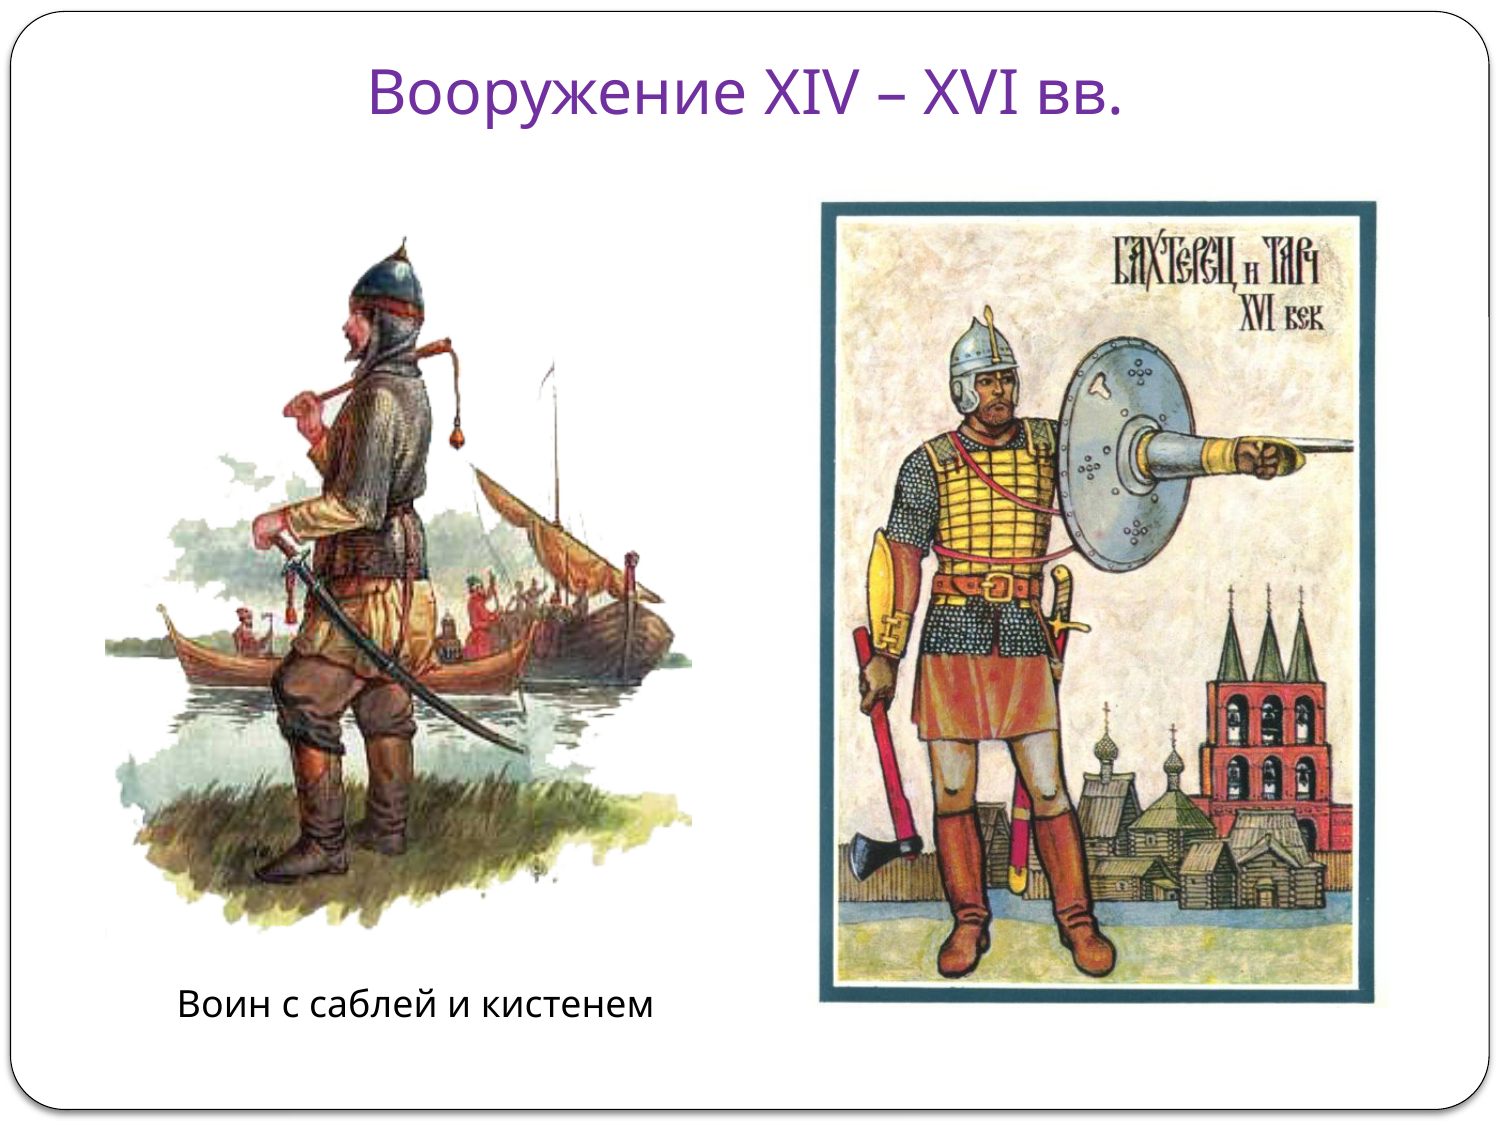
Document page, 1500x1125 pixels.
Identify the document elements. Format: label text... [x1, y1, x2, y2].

picture [808, 187, 1389, 1009]
picture [105, 210, 692, 938]
text_box Вооружение XIV – XVI вв. [70, 45, 1454, 176]
text_box Воин с саблей и кистенем [105, 972, 727, 1033]
